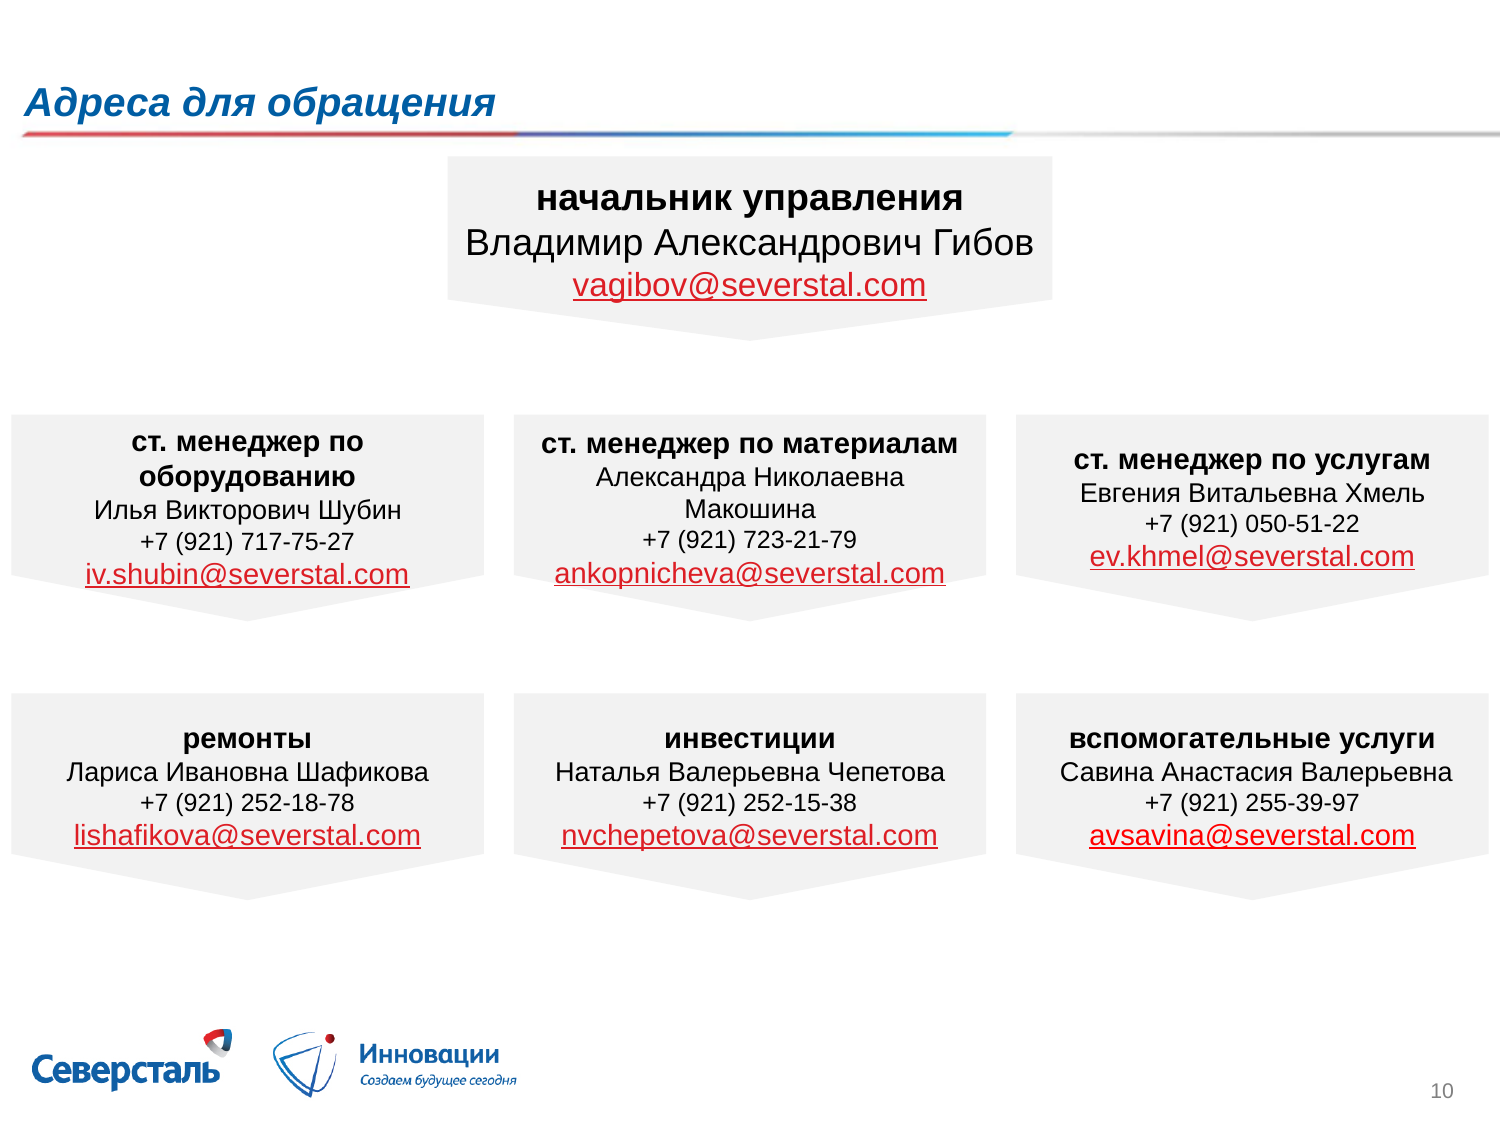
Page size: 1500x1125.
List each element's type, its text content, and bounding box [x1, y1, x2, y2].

text_box ст. менеджер по услугам Евгения Витальевна Хмель +7 (921) 050-51-22 ev.khmel@severstal.com [1014, 412, 1491, 624]
picture [0, 0, 1500, 157]
picture [24, 1019, 246, 1105]
picture [268, 1028, 521, 1105]
text_box начальник управления Владимир Александрович Гибов vagibov@severstal.com [445, 154, 1055, 343]
text_box инвестиции Наталья Валерьевна Чепетова +7 (921) 252-15-38 nvchepetova@severstal.com [511, 691, 989, 903]
text_box ст. менеджер по оборудованию Илья Викторович Шубин +7 (921) 717-75-27 iv.shubin@severstal.com [9, 412, 486, 624]
text_box ст. менеджер по материалам Александра Николаевна Макошина +7 (921) 723-21-79 ankopnicheva@severstal.com [511, 412, 989, 624]
title Адреса для обращения [24, 0, 1467, 125]
text_box ремонты Лариса Ивановна Шафикова +7 (921) 252-18-78 lishafikova@severstal.com [9, 691, 486, 903]
text_box вспомогательные услуги Савина Анастасия Валерьевна +7 (921) 255-39-97 avsavina@severstal.com [1014, 691, 1491, 903]
